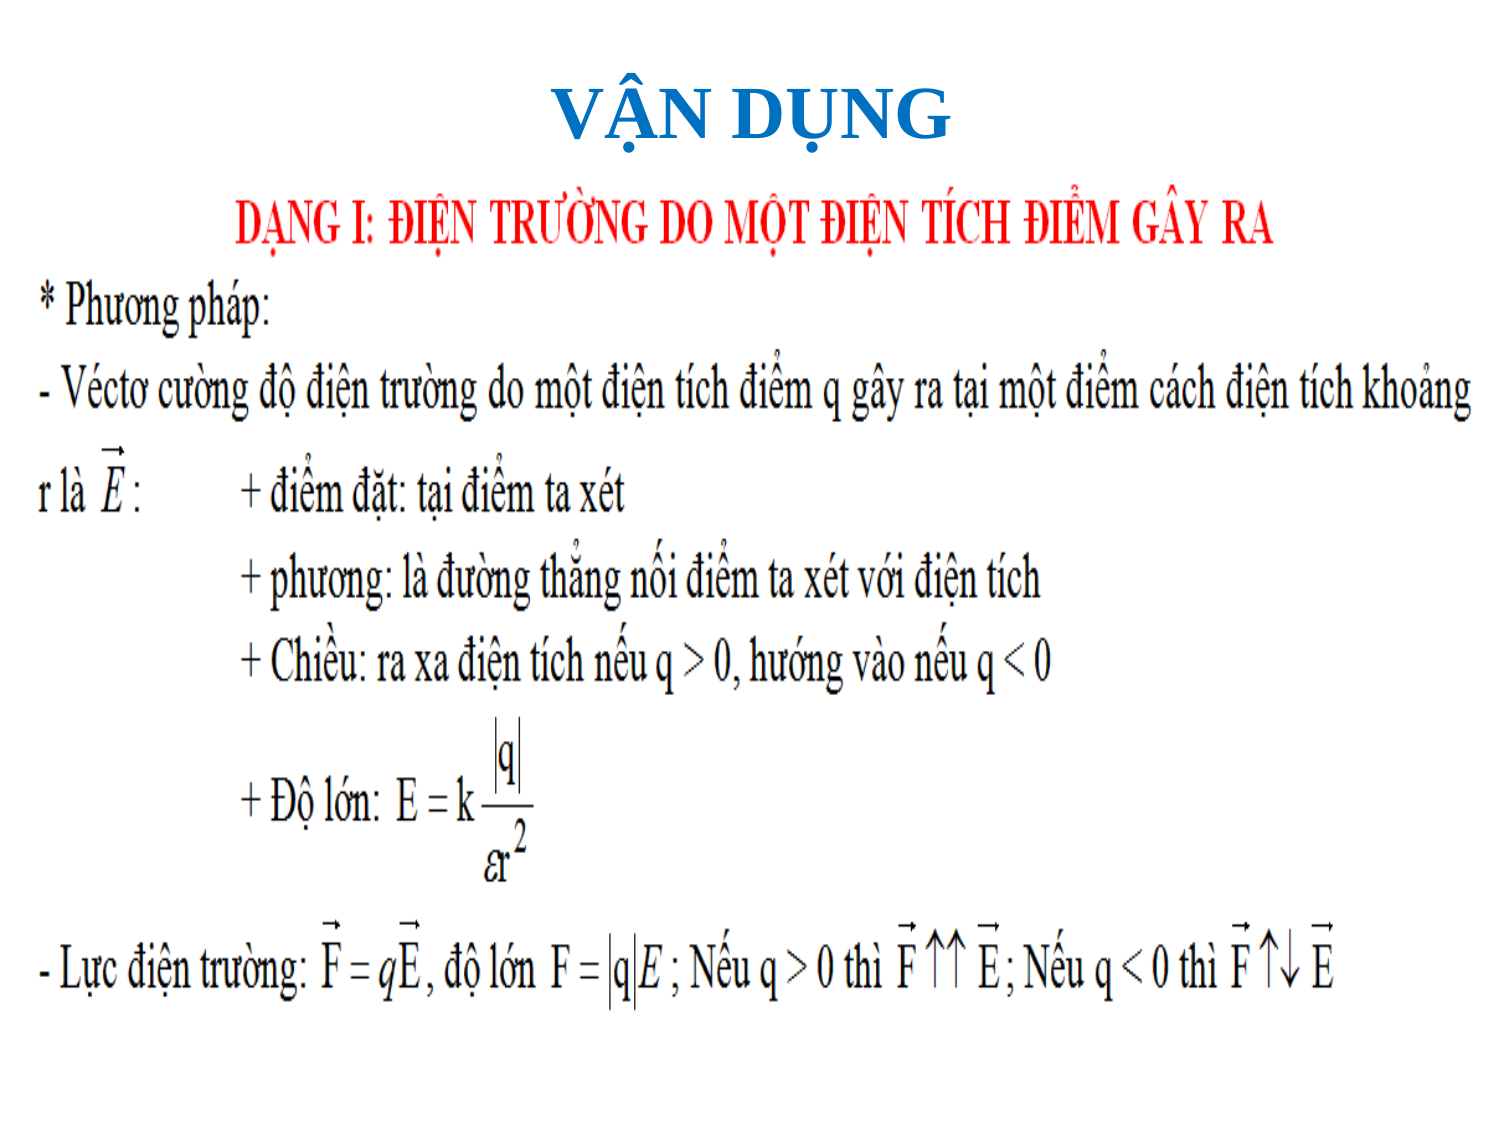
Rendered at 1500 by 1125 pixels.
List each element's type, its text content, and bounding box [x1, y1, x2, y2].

picture [19, 174, 1483, 1013]
text_box VẬN DỤNG [535, 56, 968, 162]
